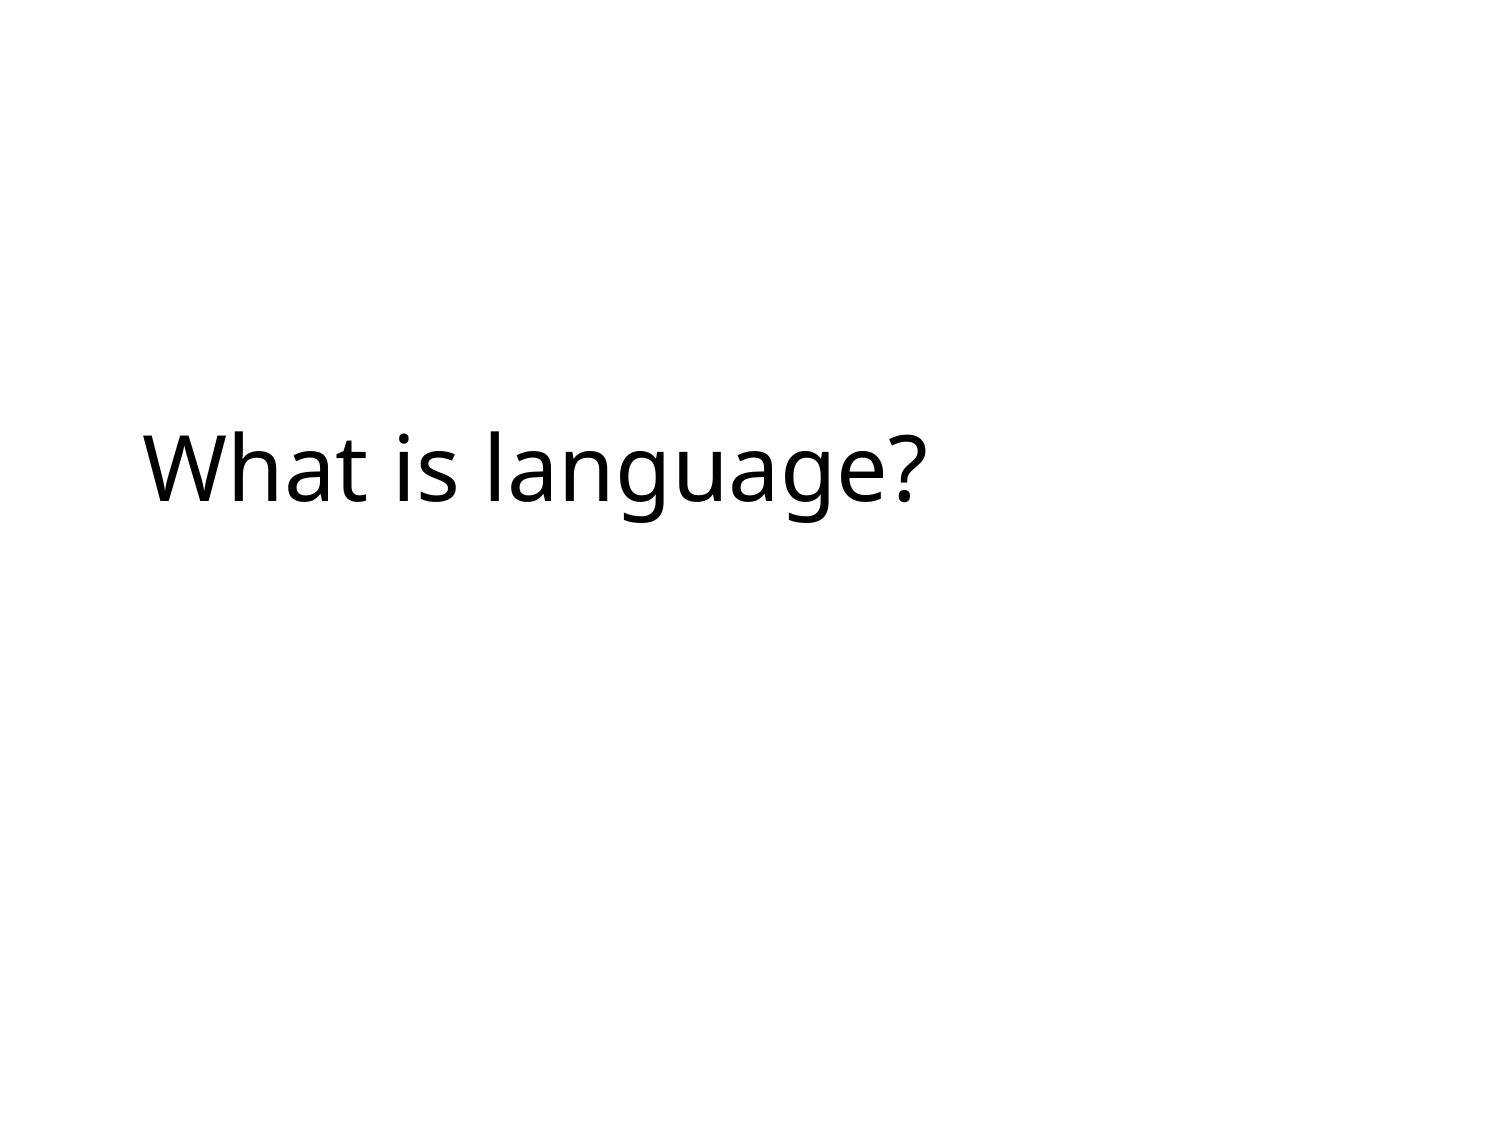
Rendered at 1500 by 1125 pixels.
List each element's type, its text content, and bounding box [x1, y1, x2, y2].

title What is language? [127, 363, 1422, 581]
